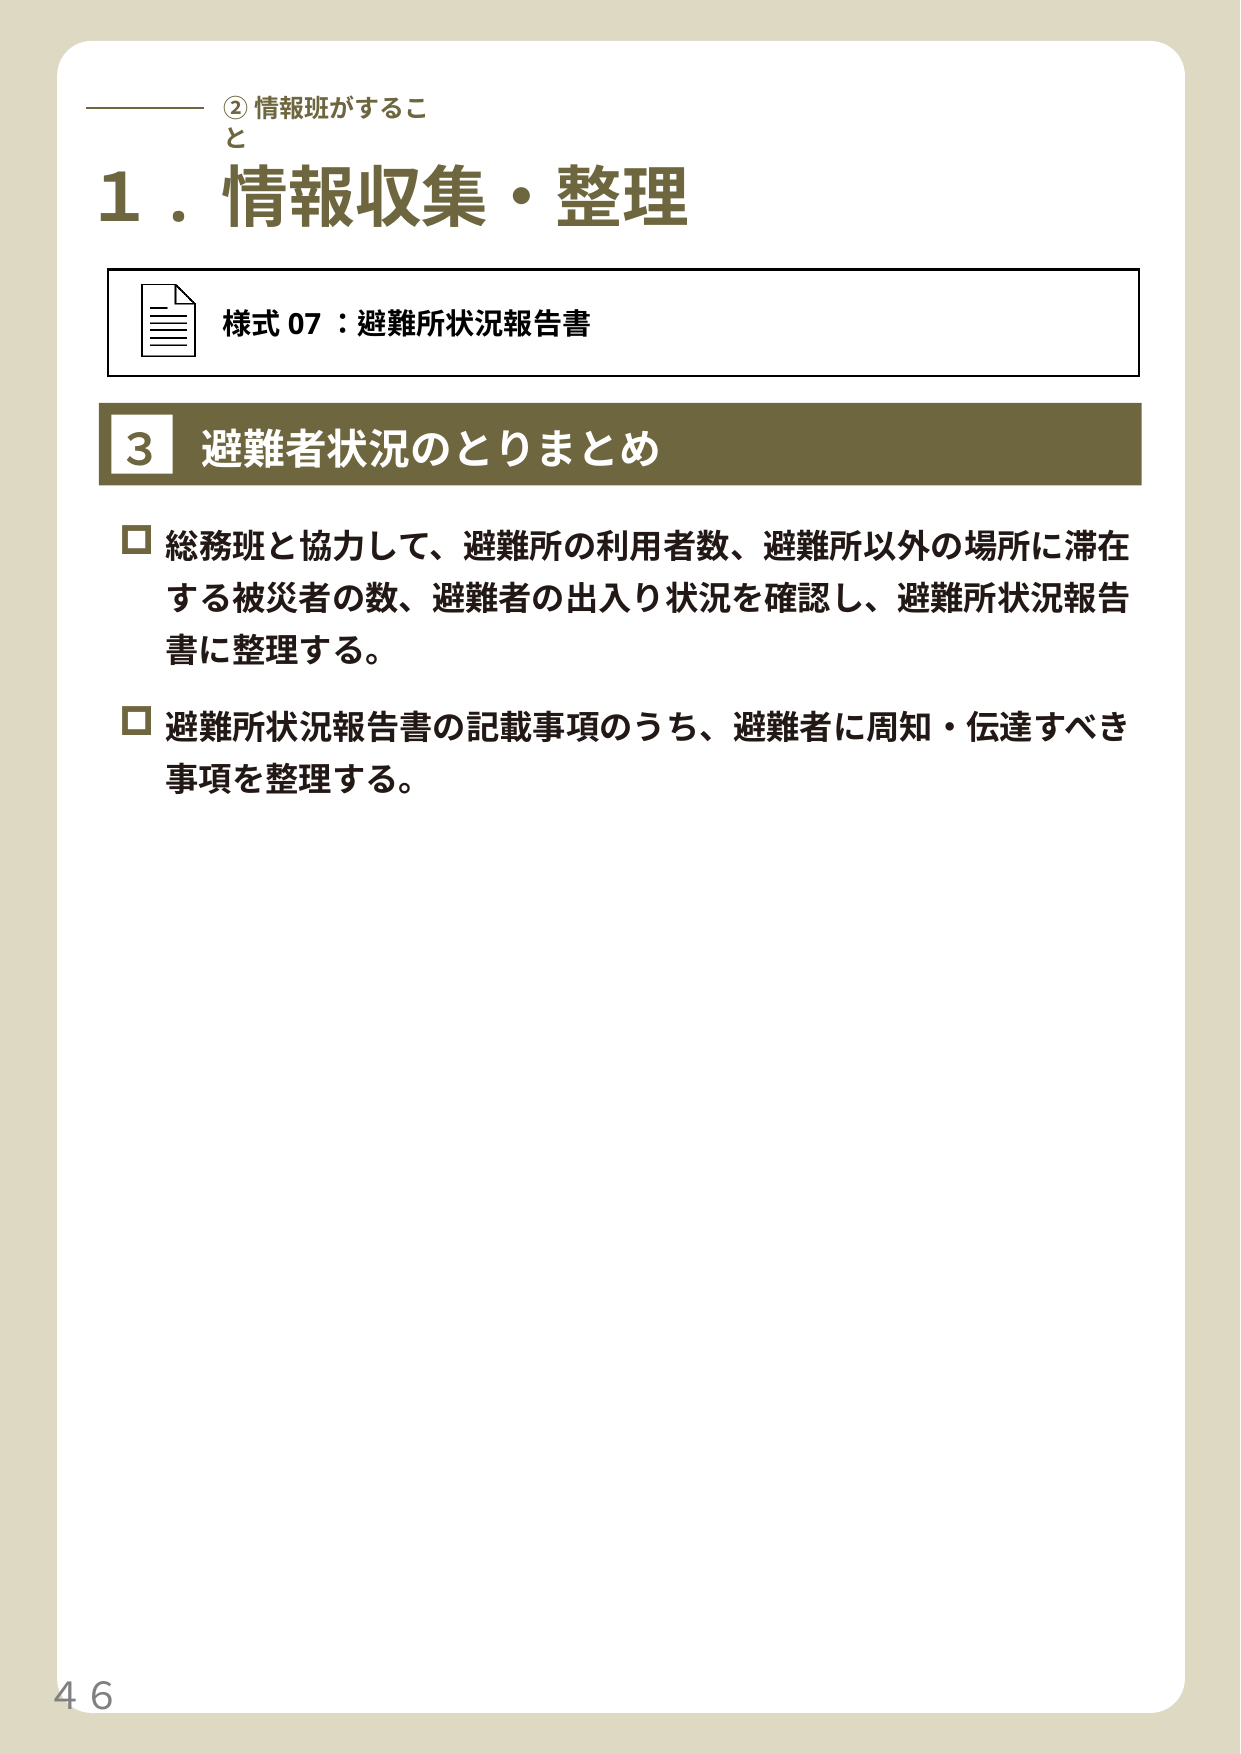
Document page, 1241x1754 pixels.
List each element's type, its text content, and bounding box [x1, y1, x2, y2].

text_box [107, 269, 1139, 376]
text_box 総務班と協力して、避難所の利用者数、避難所以外の場所に滞在する被災者の数、避難者の出入り状況を確認し、避難所状況報告書に整理する。 避難所状況報告書の記載事項のうち、避難者に周知・伝達すべき事項を整理する。 [116, 511, 1132, 798]
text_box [98, 402, 1142, 486]
text_box １. 情報収集・整理 [84, 152, 1241, 235]
text_box ４６ [24, 1664, 143, 1725]
